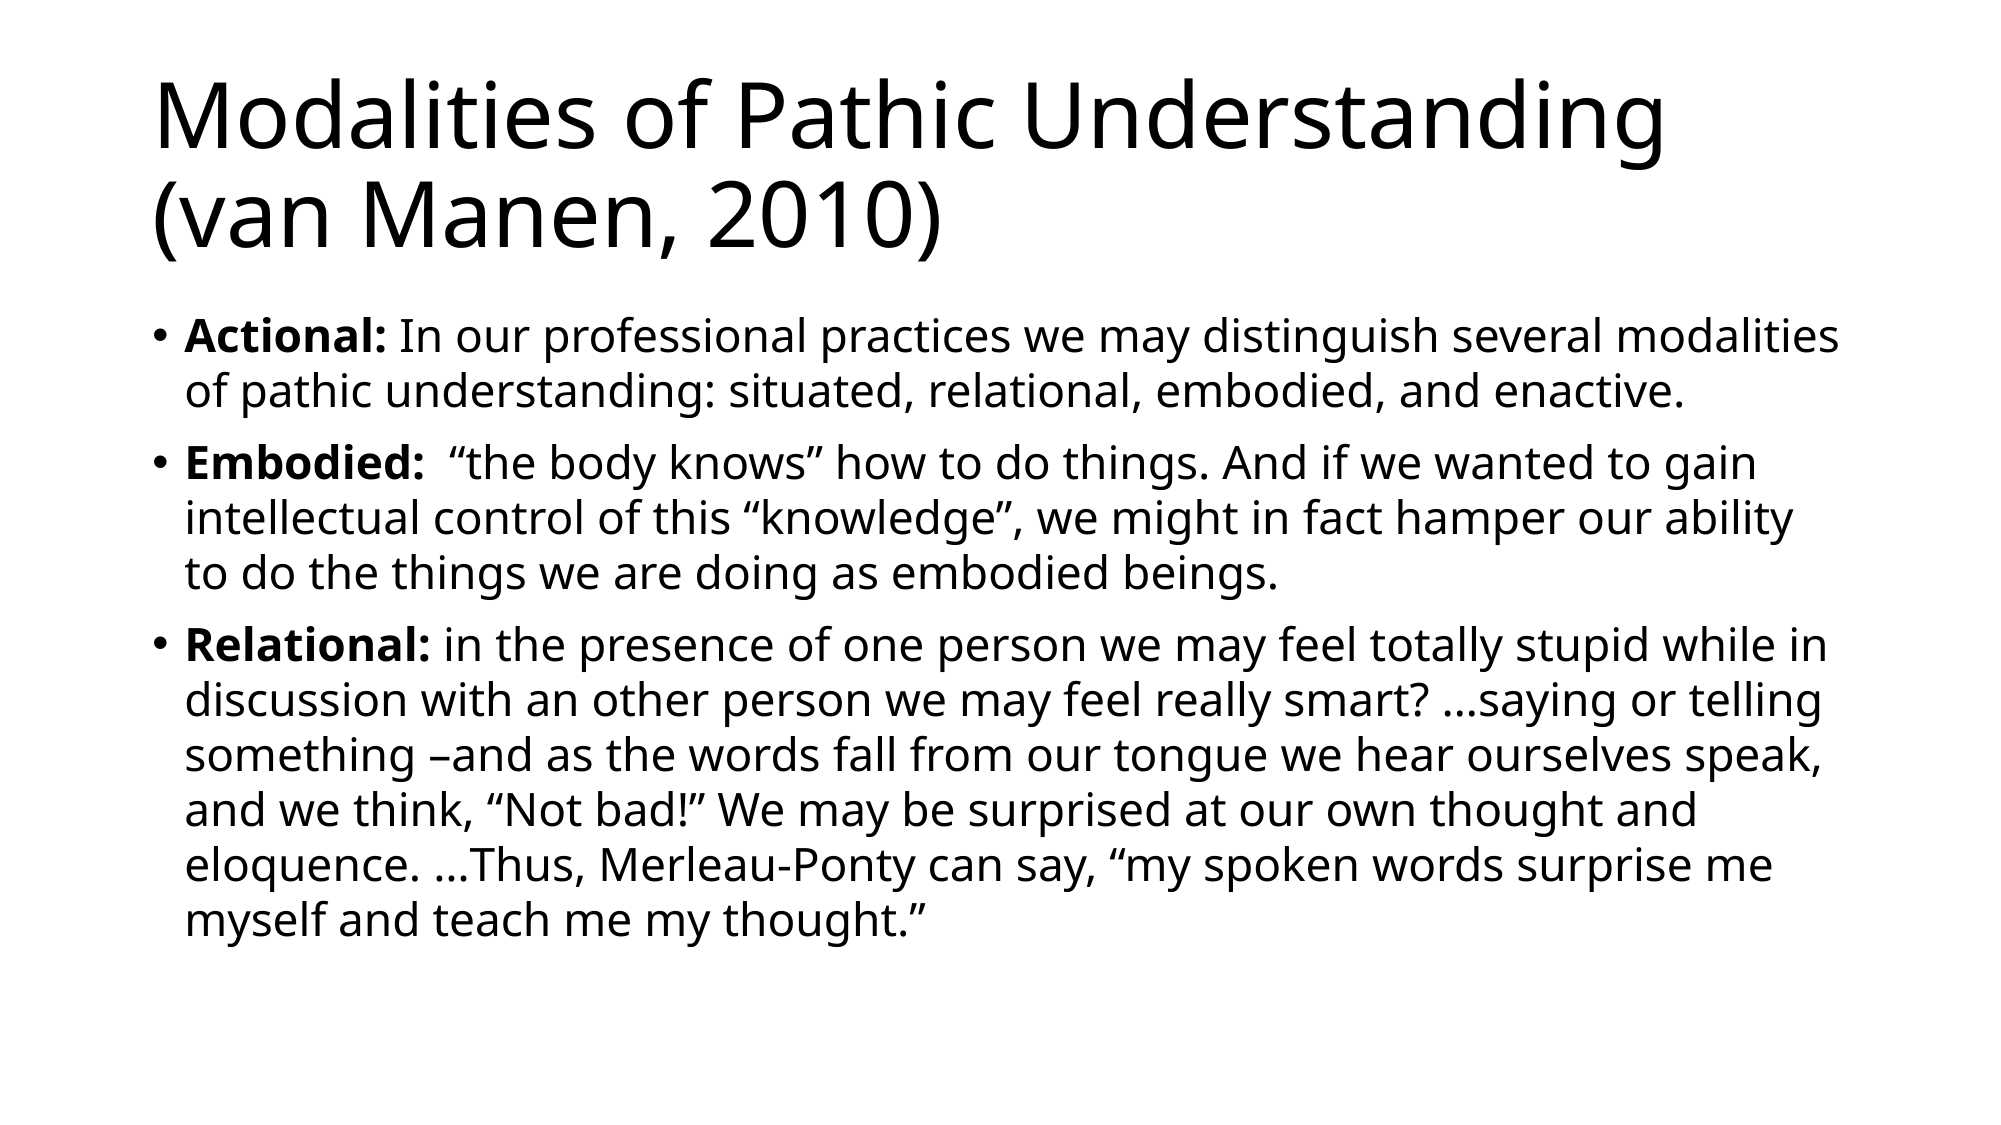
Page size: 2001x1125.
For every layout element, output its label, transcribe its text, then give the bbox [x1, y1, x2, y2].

list Actional: In our professional practices we may distinguish several modalities of pathic understanding: situated, relational, embodied, and enactive. Embodied: “the body knows” how to do things. And if we wanted to gain intellectual control of this “knowledge”, we might in fact hamper our ability to do the things we are doing as embodied beings. Relational: in the presence of one person we may feel totally stupid while in discussion with an other person we may feel really smart? …saying or telling something –and as the words fall from our tongue we hear ourselves speak, and we think, “Not bad!” We may be surprised at our own thought and eloquence. …Thus, Merleau-Ponty can say, “my spoken words surprise me myself and teach me my thought.” [137, 299, 1863, 1014]
title Modalities of Pathic Understanding (van Manen, 2010) [137, 59, 1863, 278]
